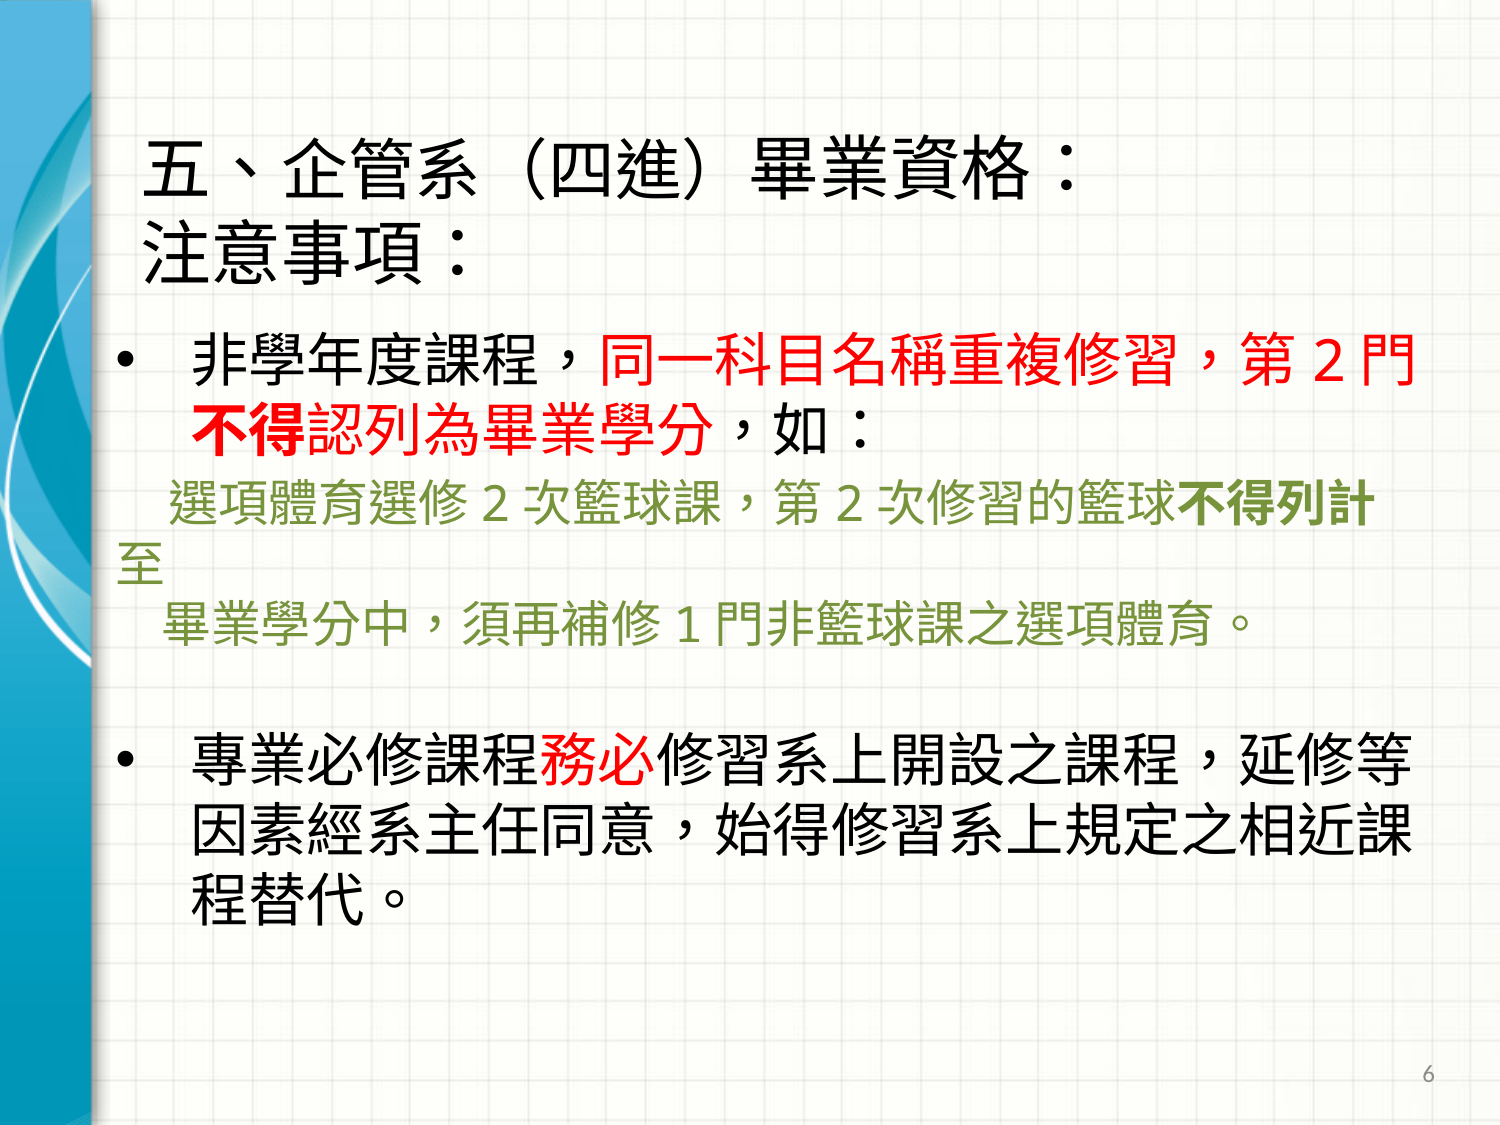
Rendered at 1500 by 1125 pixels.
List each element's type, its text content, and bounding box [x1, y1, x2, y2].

slide_number 6 [1100, 1042, 1450, 1103]
picture [0, 0, 1500, 1125]
title 五、企管系（四進）畢業資格： 注意事項： [125, 103, 1450, 315]
text_box 非學年度課程，同一科目名稱重複修習，第2門不得認列為畢業學分，如： 選項體育選修2次籃球課，第2次修習的籃球不得列計至 畢業學分中，須再補修1門非籃球課之選項體育。 專業必修課程務必修習系上開設之課程，延修等因素經系主任同意，始得修習系上規定之相近課程替代。 [100, 302, 1436, 1024]
